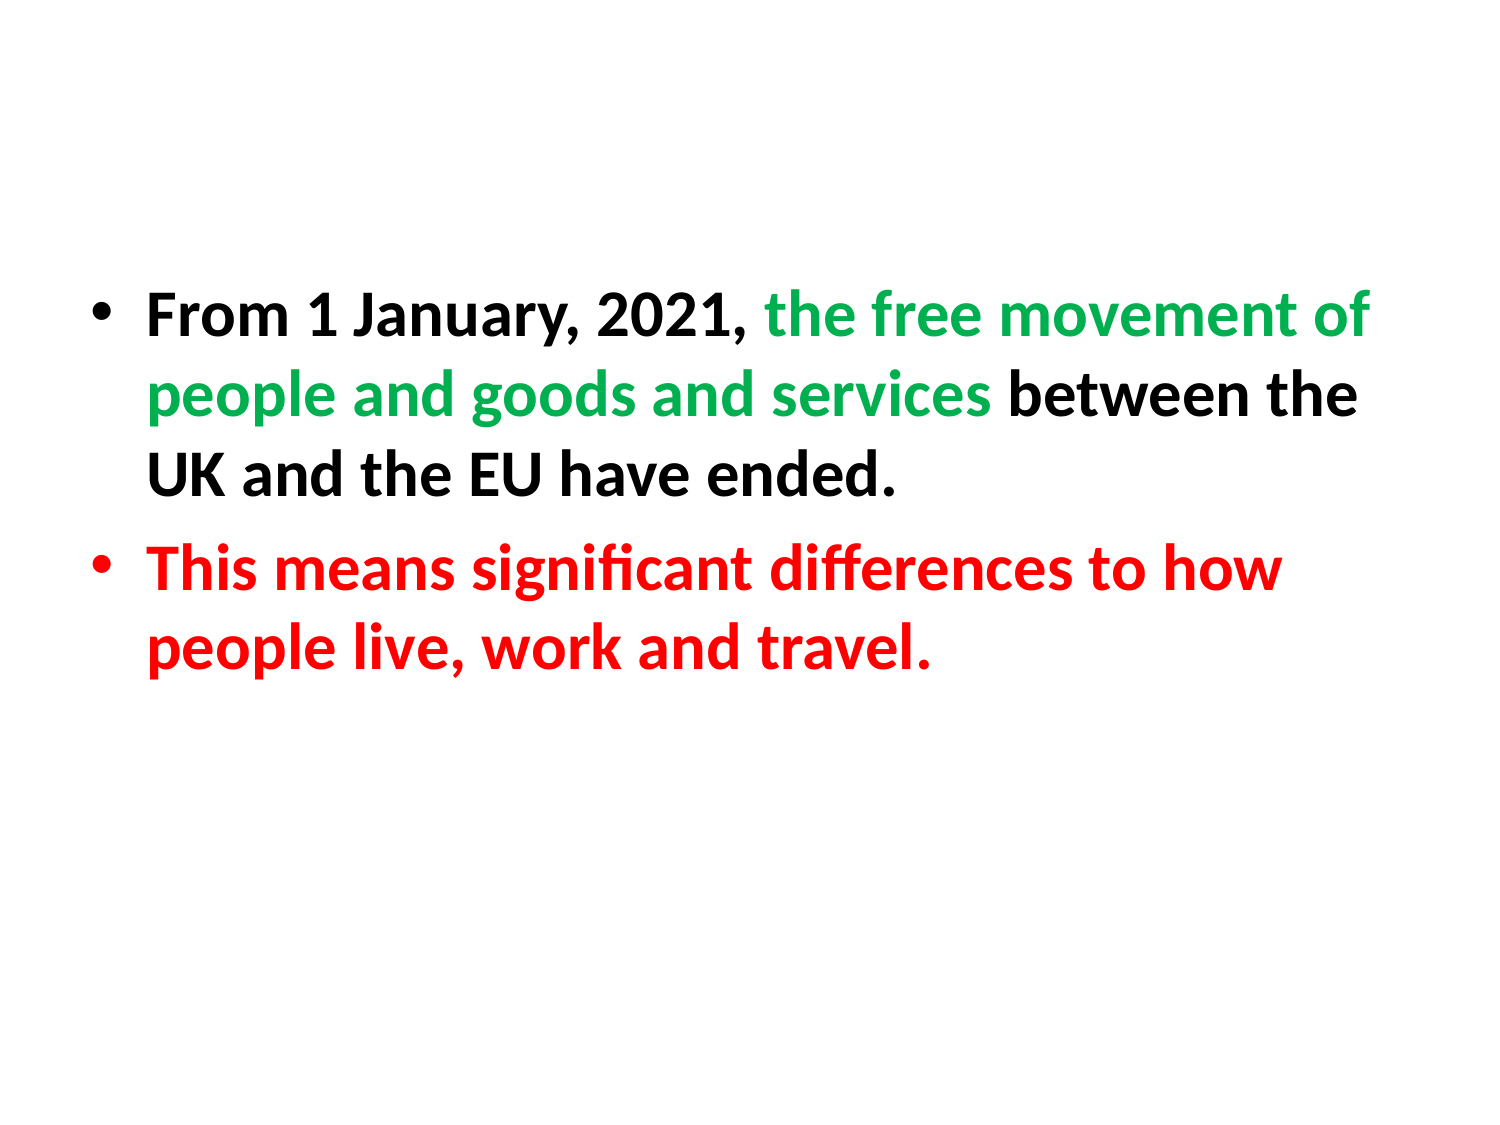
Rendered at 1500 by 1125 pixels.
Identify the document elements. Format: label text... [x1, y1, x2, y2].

list From 1 January, 2021, the free movement of people and goods and services between the UK and the EU have ended. This means significant differences to how people live, work and travel. [75, 262, 1425, 1005]
